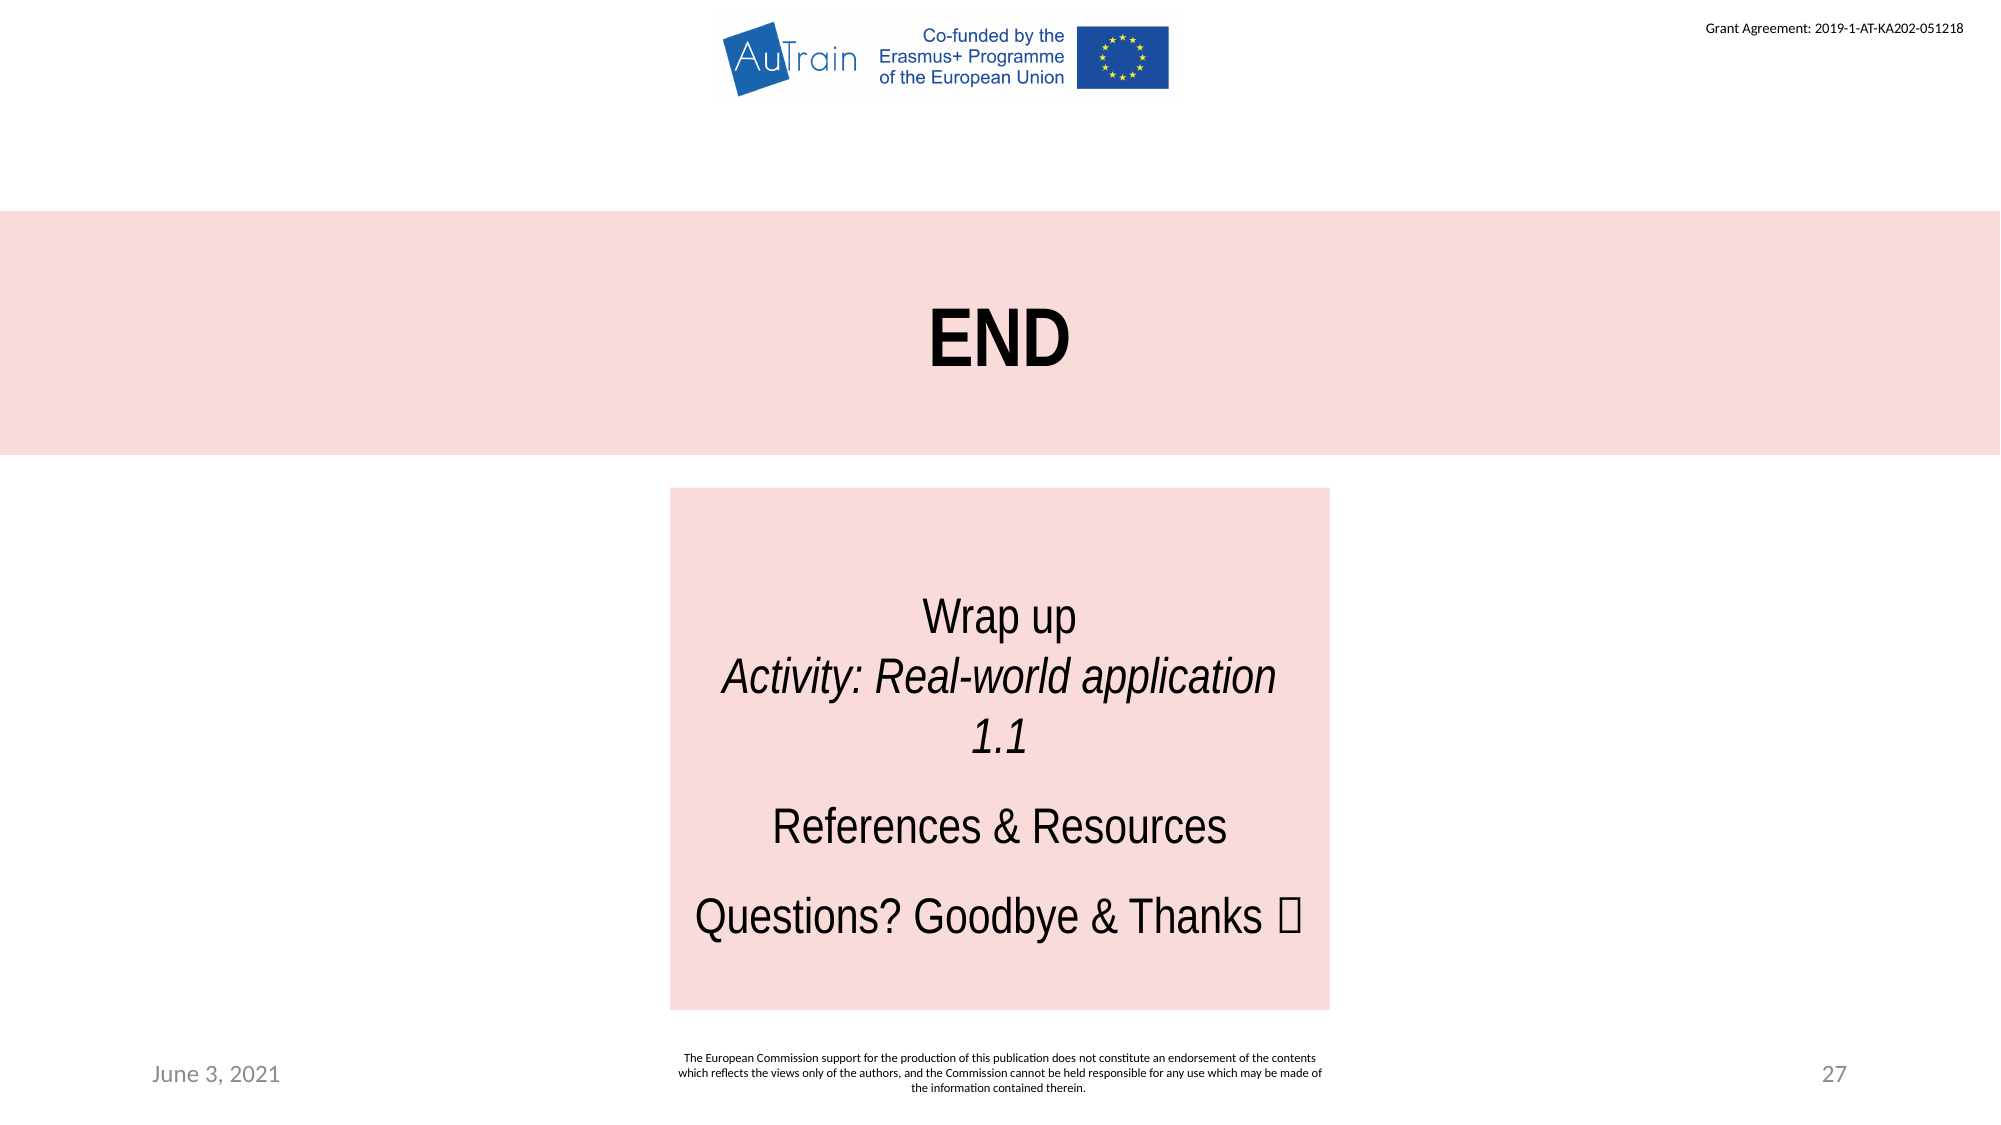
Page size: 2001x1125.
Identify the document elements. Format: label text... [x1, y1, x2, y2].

text_box END [0, 211, 2000, 455]
slide_number 27 [1412, 1042, 1863, 1103]
picture [715, 11, 1183, 104]
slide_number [137, 1042, 588, 1103]
text_box Wrap up Activity: Real-world application 1.1 References & Resources Questions? Goodbye & Thanks  [670, 487, 1330, 1011]
footer The European Commission support for the production of this publication does not constitute an endorsement of the contents which reflects the views only of the authors, and the Commission cannot be held responsible for any use which may be made of the information contained therein. [662, 1042, 1338, 1103]
